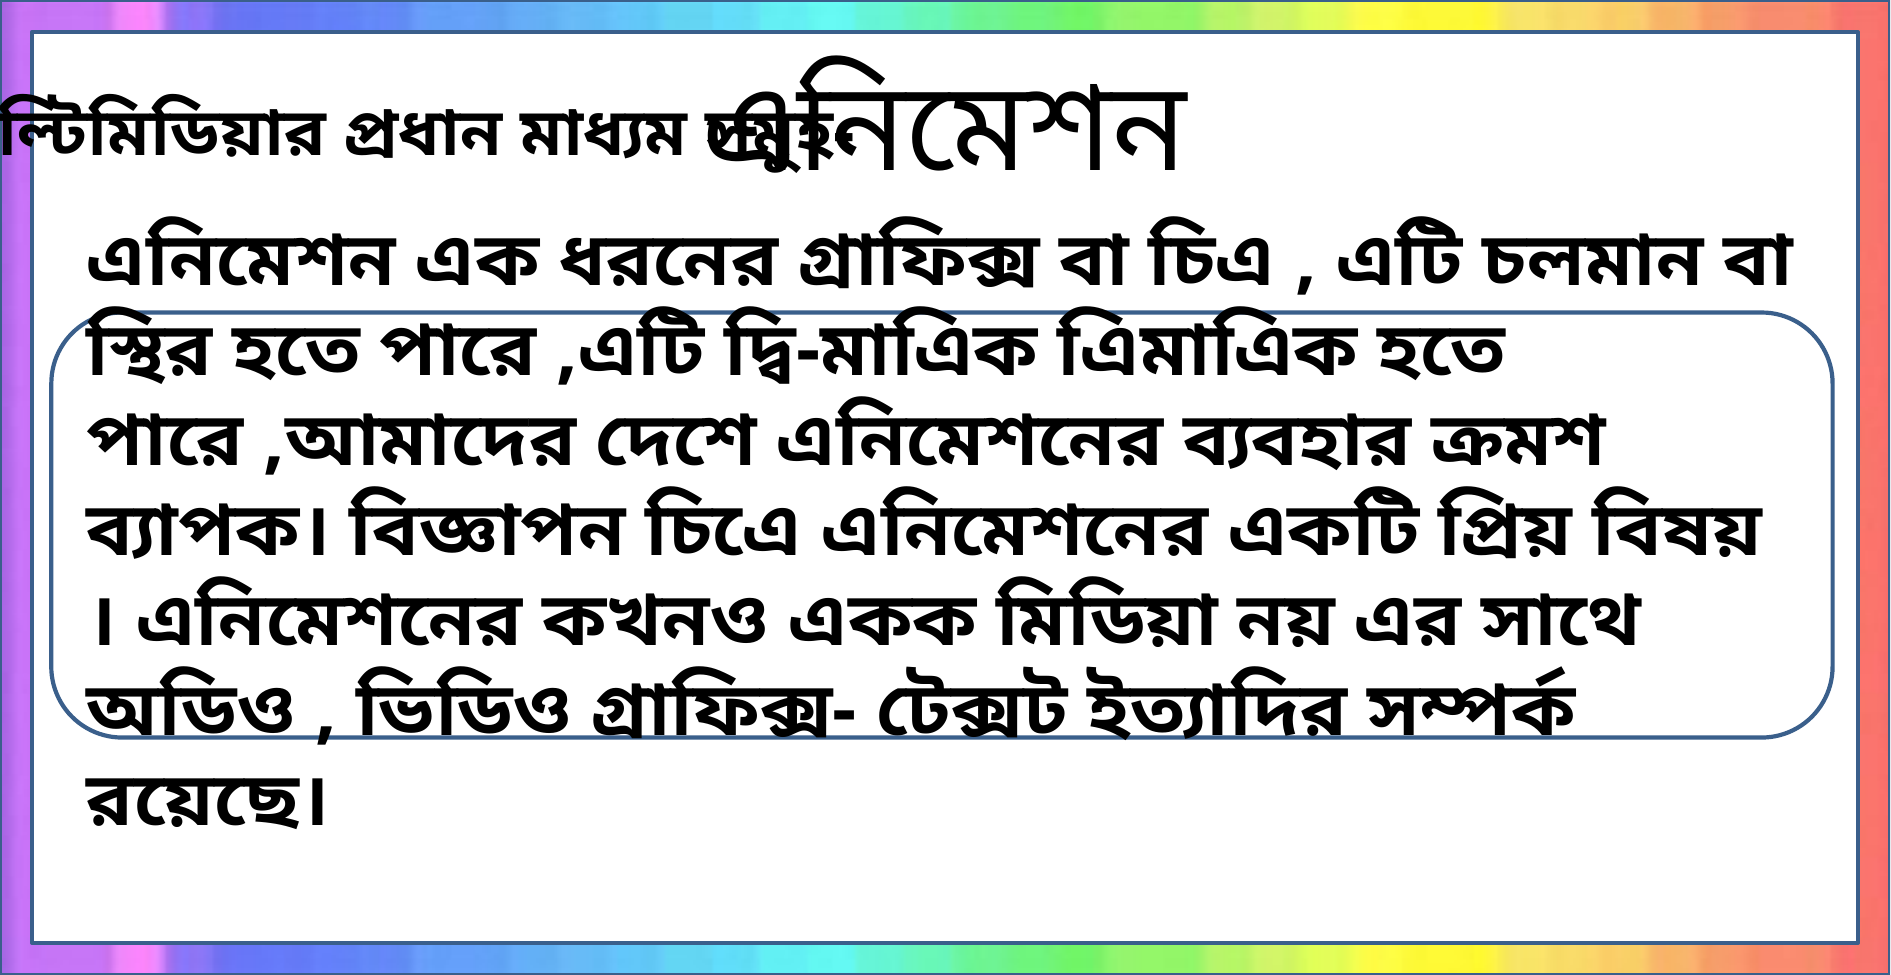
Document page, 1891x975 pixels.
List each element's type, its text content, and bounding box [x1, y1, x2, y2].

text_box মাল্টিমিডিয়ার প্রধান মাধ্যম সমুহ- [0, 81, 888, 176]
text_box [0, 0, 1891, 975]
title এনিমেশন [94, 39, 1796, 202]
text_box এনিমেশন এক ধরনের গ্রাফিক্স বা চিএ , এটি চলমান বা স্থির হতে পারে ,এটি দ্বি-মাএিক এিমাএিক হতে পারে ,আমাদের দেশে এনিমেশনের ব্যবহার ক্রমশ ব্যাপক। বিজ্ঞাপন চিএে এনিমেশনের একটি প্রিয় বিষয় । এনিমেশনের কখনও একক মিডিয়া নয় এর সাথে অডিও , ভিডিও গ্রাফিক্স- টেক্সট ইত্যাদির সম্পর্ক রয়েছে। [49, 310, 1835, 740]
